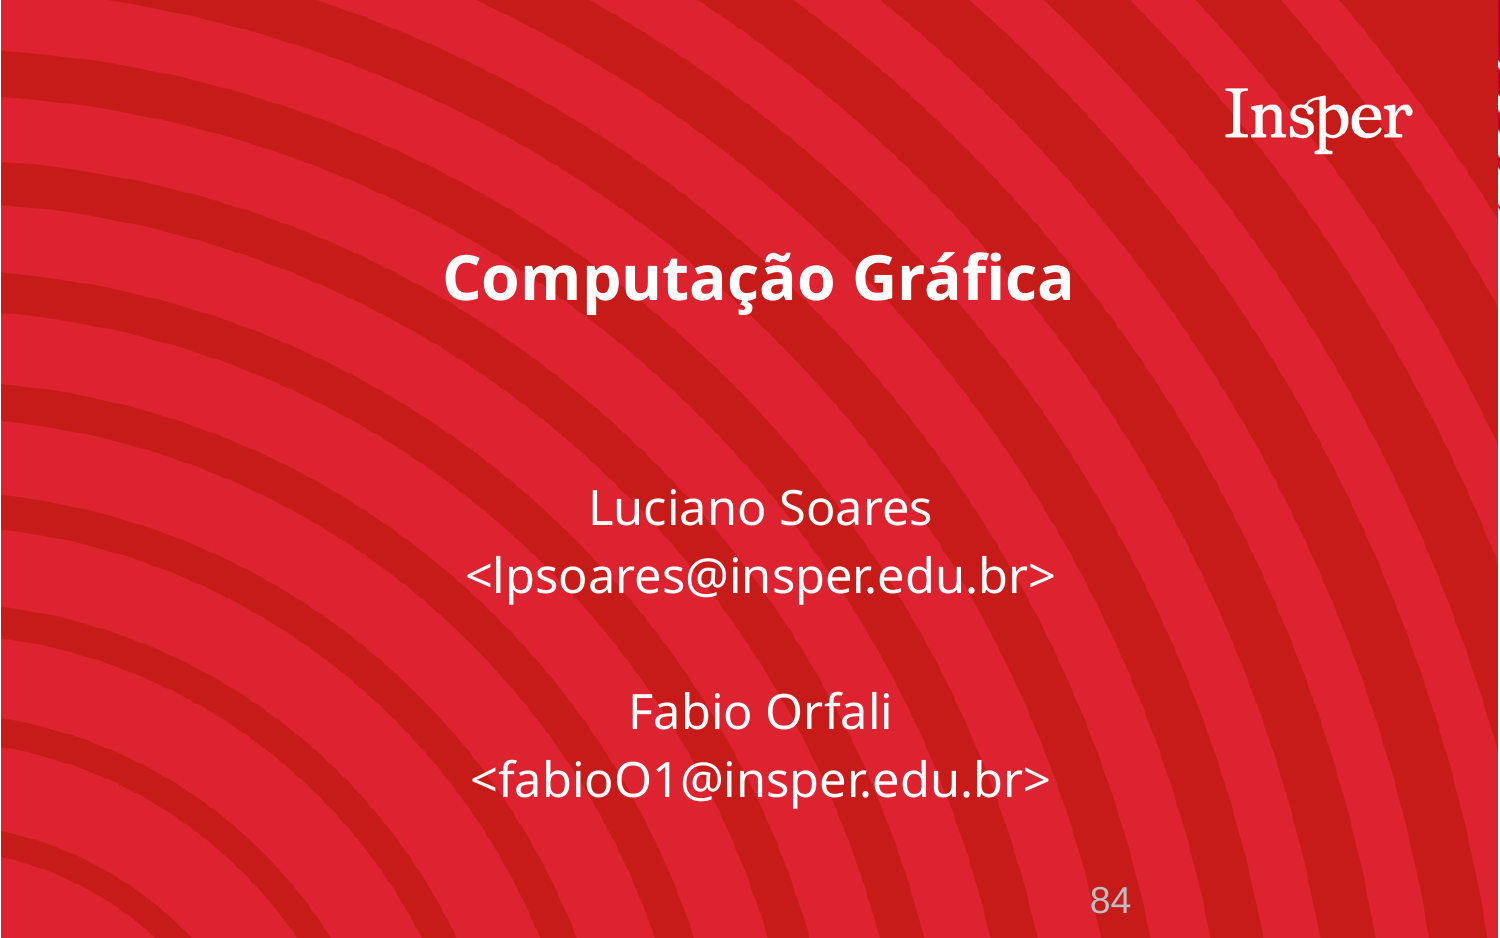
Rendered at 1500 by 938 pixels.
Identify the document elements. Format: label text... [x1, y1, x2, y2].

list Computação Gráfica [156, 230, 1362, 328]
slide_number 84 [1074, 868, 1425, 919]
list Luciano Soares <lpsoares@insper.edu.br> Fabio Orfali <fabioO1@insper.edu.br> [158, 468, 1364, 534]
picture [1, 0, 1500, 938]
